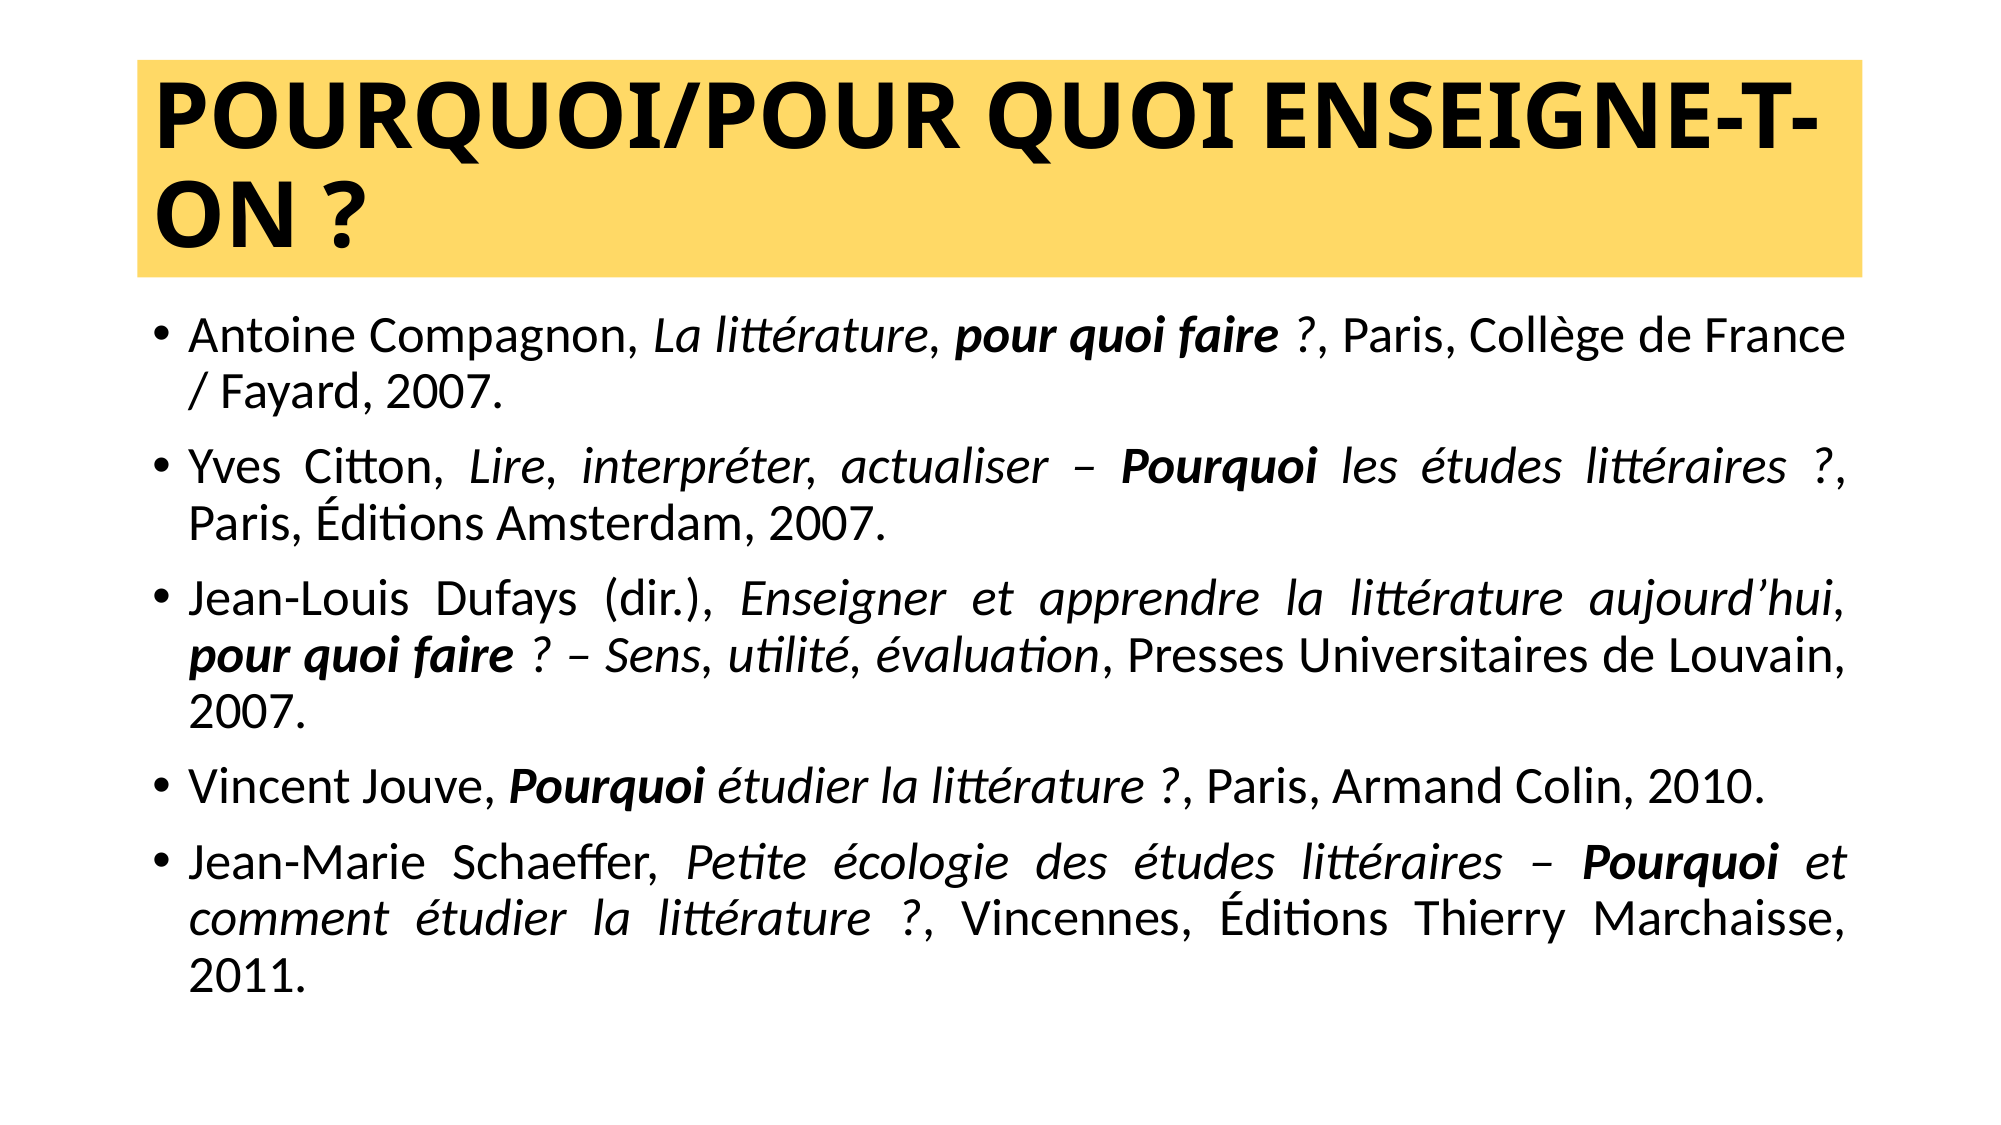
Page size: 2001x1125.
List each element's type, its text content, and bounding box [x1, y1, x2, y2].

list Antoine Compagnon, La littérature, pour quoi faire ?, Paris, Collège de France / Fayard, 2007. Yves Citton, Lire, interpréter, actualiser – Pourquoi les études littéraires ?, Paris, Éditions Amsterdam, 2007. Jean-Louis Dufays (dir.), Enseigner et apprendre la littérature aujourd’hui, pour quoi faire ? – Sens, utilité, évaluation, Presses Universitaires de Louvain, 2007. Vincent Jouve, Pourquoi étudier la littérature ?, Paris, Armand Colin, 2010. Jean-Marie Schaeffer, Petite écologie des études littéraires – Pourquoi et comment étudier la littérature ?, Vincennes, Éditions Thierry Marchaisse, 2011. [137, 299, 1863, 1014]
title POURQUOI/POUR QUOI ENSEIGNE-T-ON ? [137, 59, 1863, 278]
